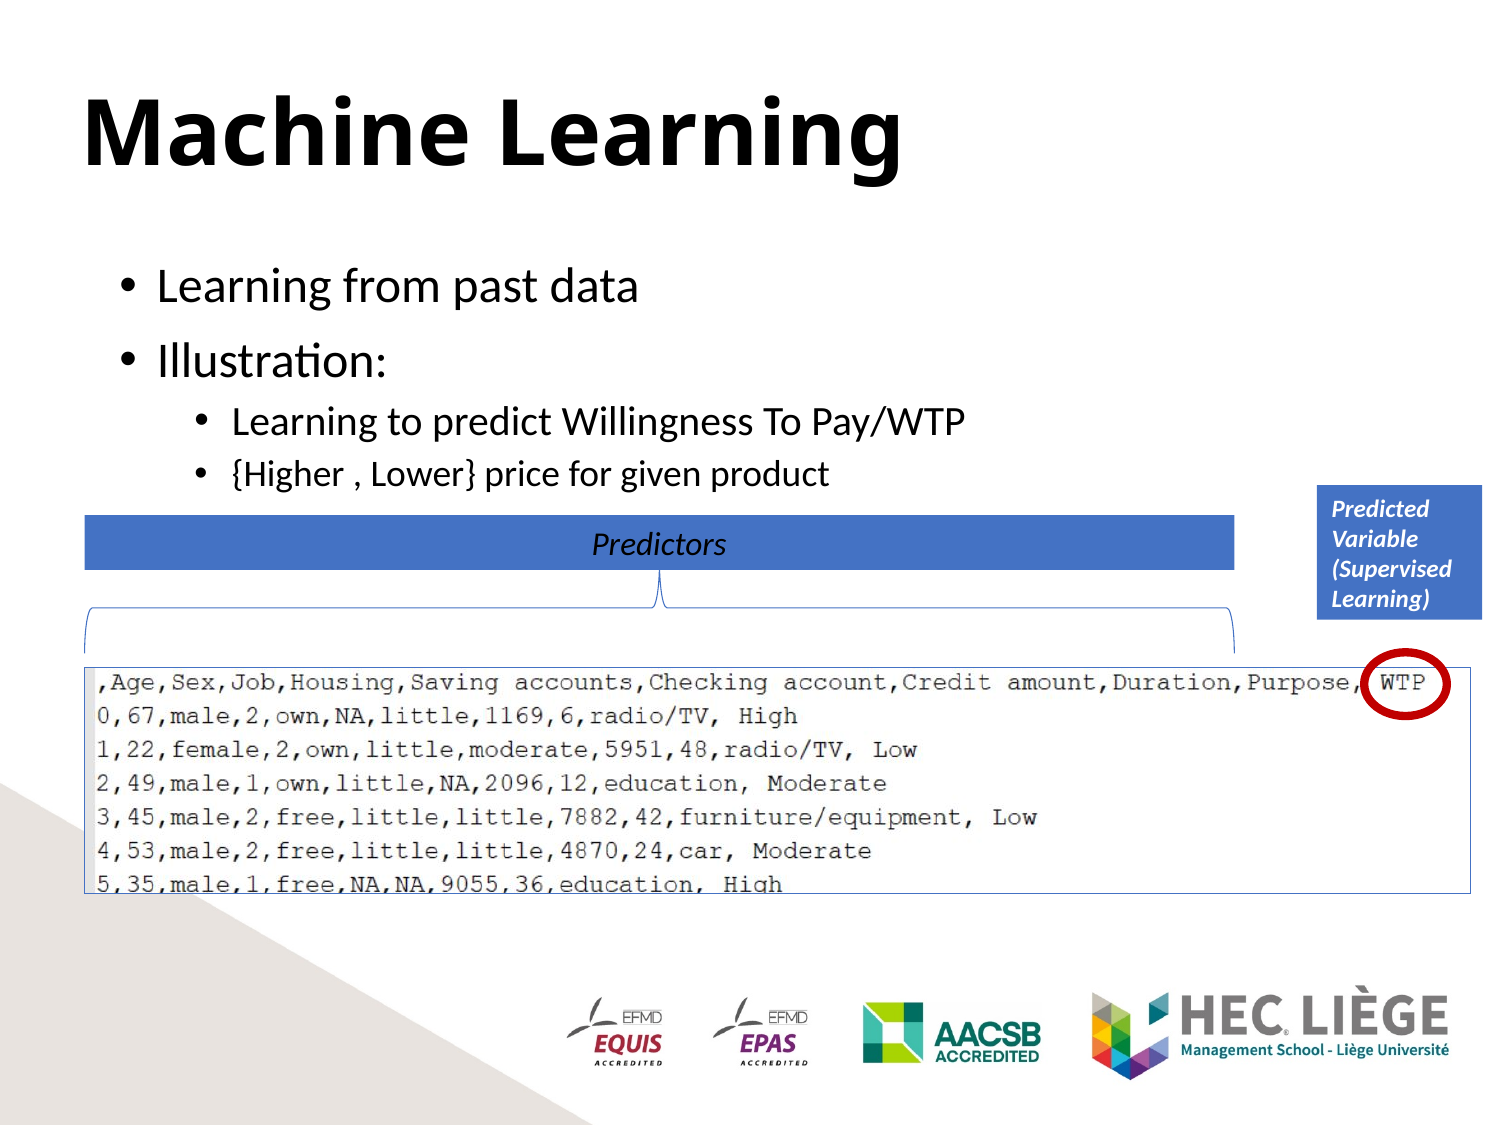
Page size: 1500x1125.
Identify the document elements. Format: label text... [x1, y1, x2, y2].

picture [0, 4, 1500, 1125]
list Learning from past data Illustration: Learning to predict Willingness To Pay/WTP {Higher , Lower} price for given product [104, 252, 1399, 667]
text_box [1369, 651, 1442, 667]
text_box Predicted Variable (Supervised Learning) [1316, 485, 1483, 620]
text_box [84, 515, 1235, 654]
title Machine Learning [64, 54, 1359, 218]
